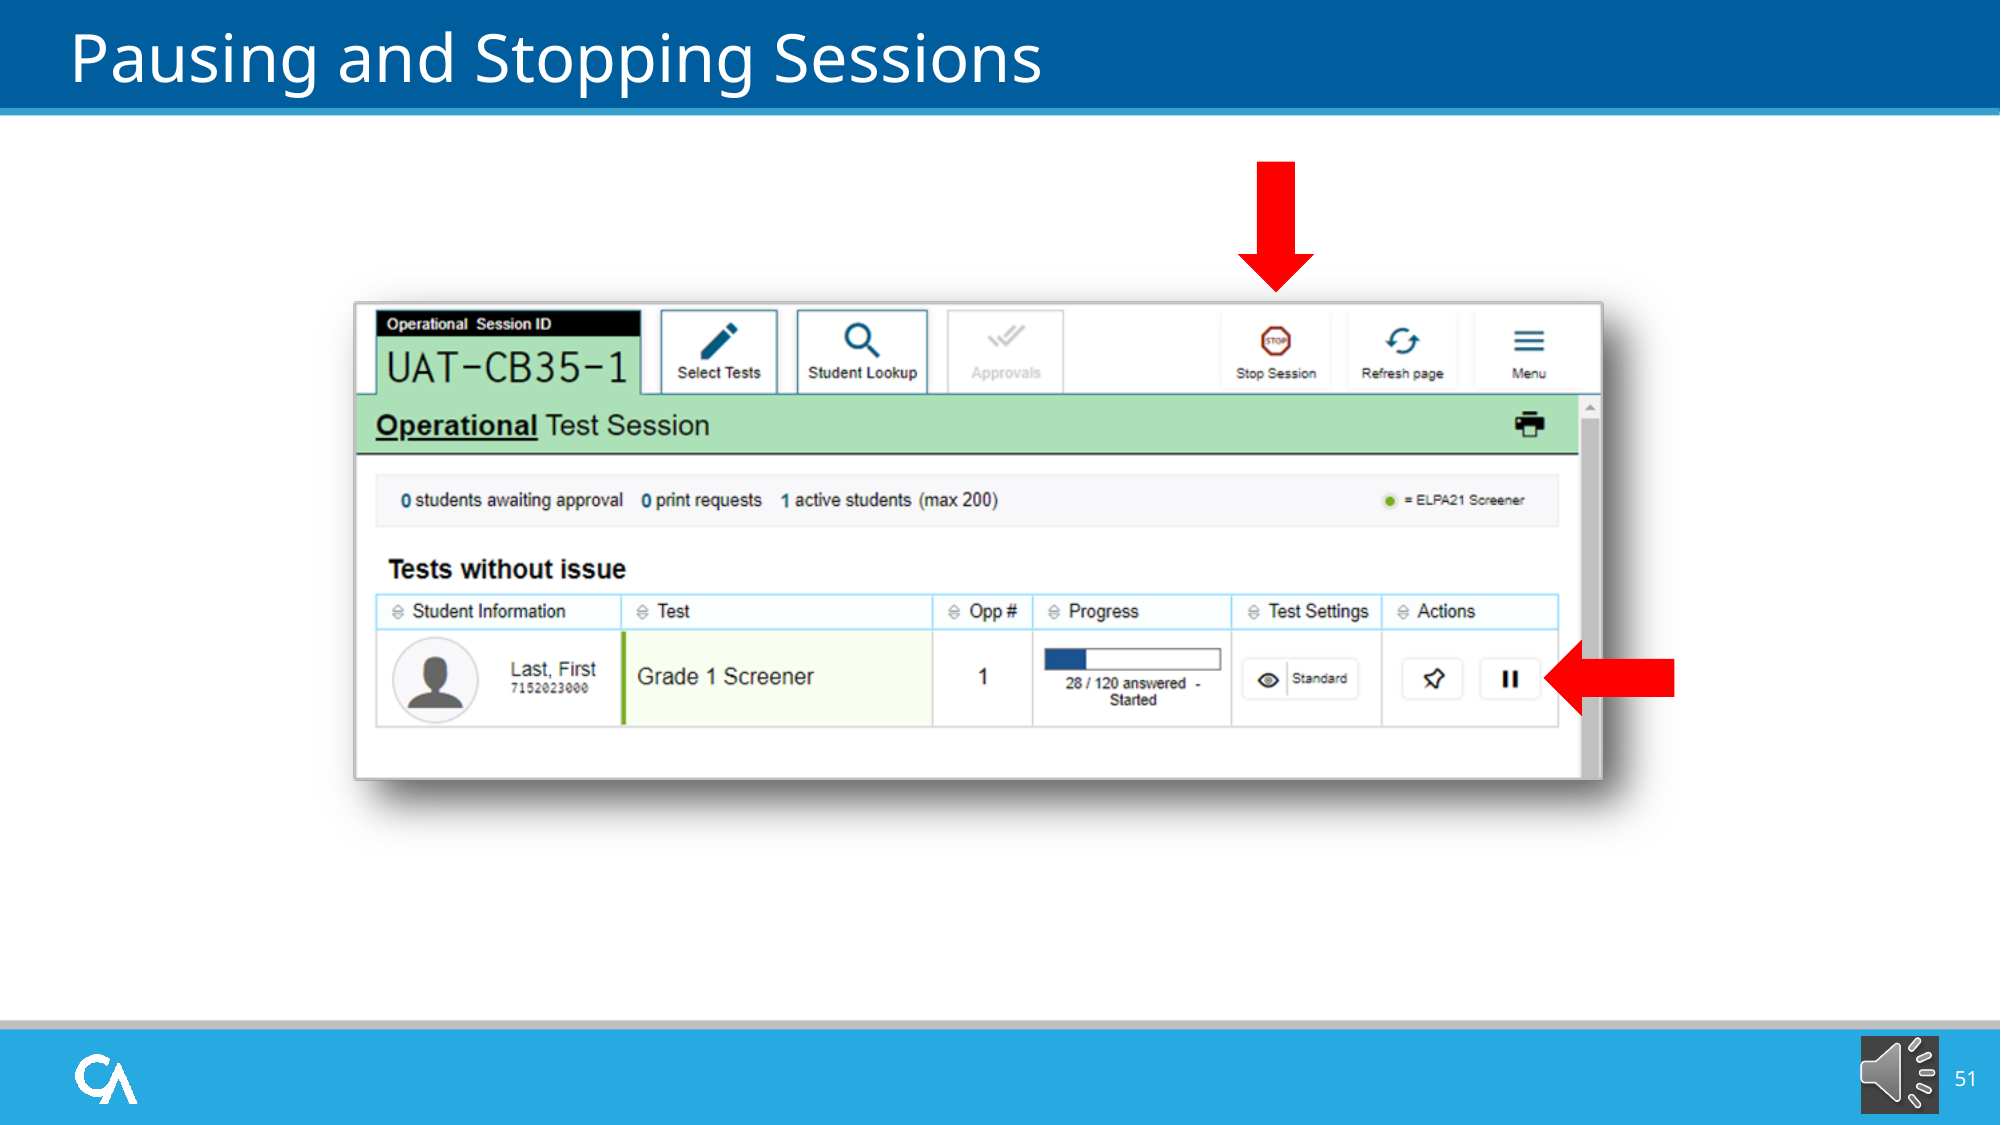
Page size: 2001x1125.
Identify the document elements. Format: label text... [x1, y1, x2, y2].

title Pausing and Stopping Sessions [69, 10, 1878, 96]
picture [75, 1054, 138, 1104]
text_box [1237, 161, 1315, 259]
picture [1859, 1034, 1940, 1115]
slide_number 51 [1940, 1057, 1993, 1103]
picture [311, 259, 1689, 866]
